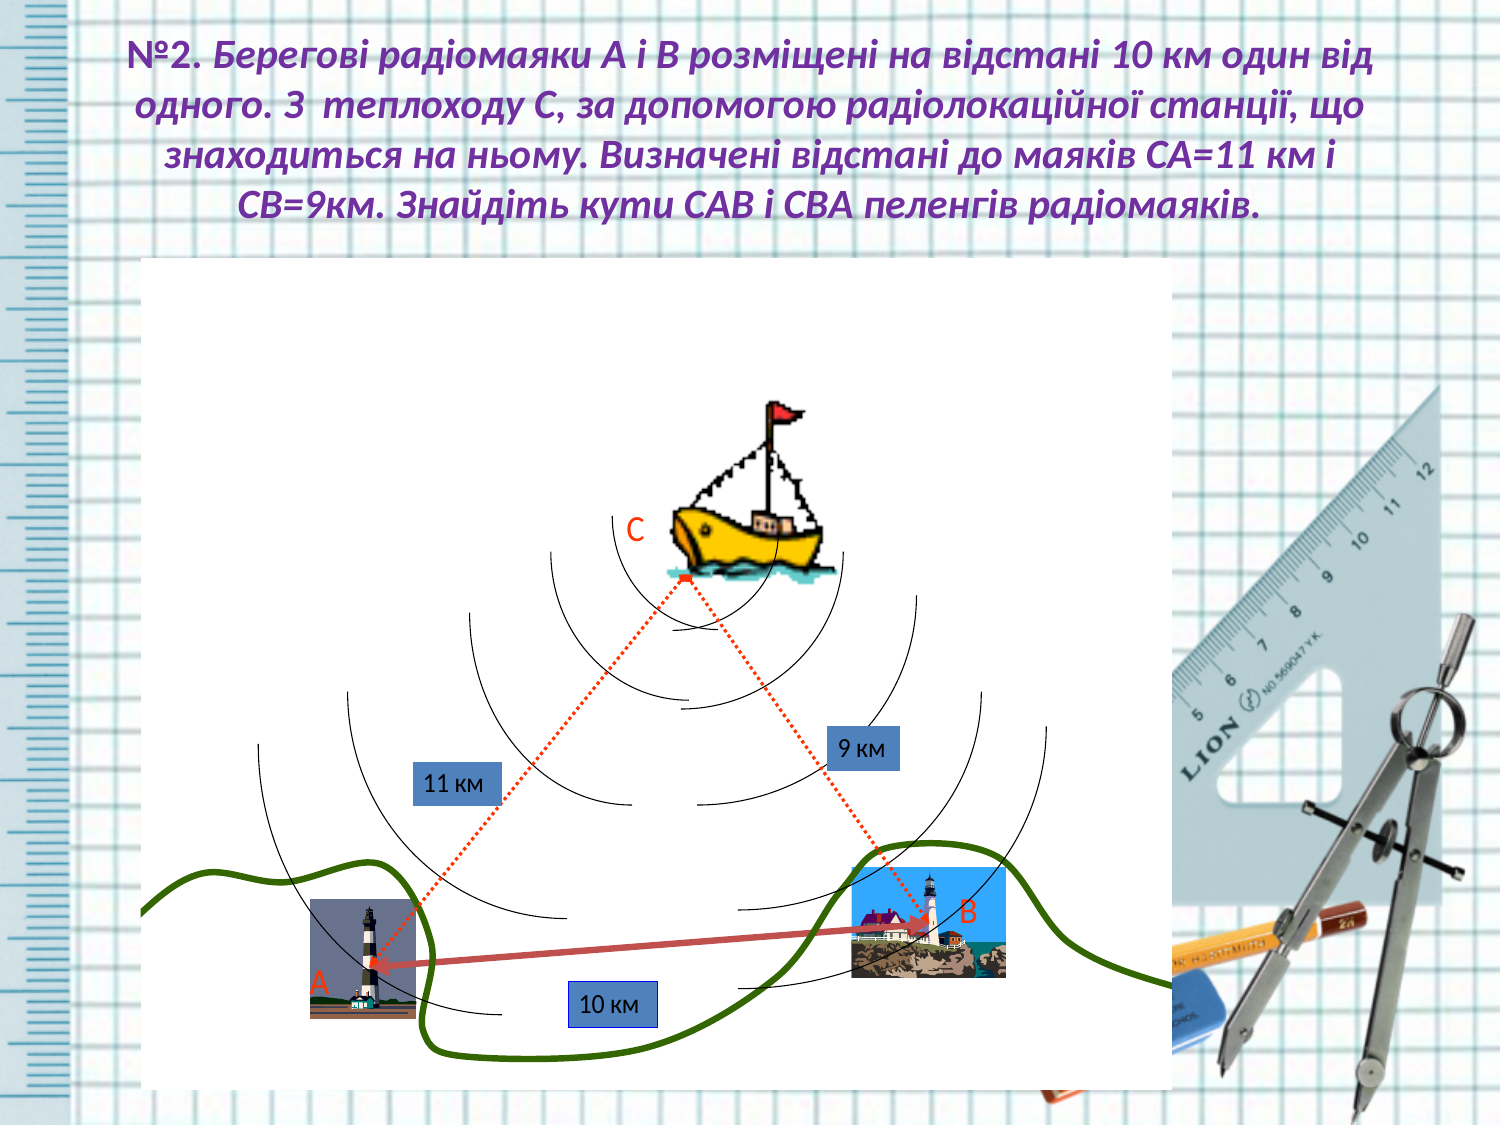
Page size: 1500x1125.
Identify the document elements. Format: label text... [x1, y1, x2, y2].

picture [0, 0, 1500, 1125]
list [74, 175, 1426, 1006]
title №2. Берегові радіомаяки А і В розміщені на відстані 10 км один від одного. З теплоходу С, за допомогою радіолокаційної станції, що знаходиться на ньому. Визначені відстані до маяків СА=11 км і СВ=9км. Знайдіть кути САВ і СВА пеленгів радіомаяків. [74, 44, 1426, 175]
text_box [140, 257, 1173, 1091]
